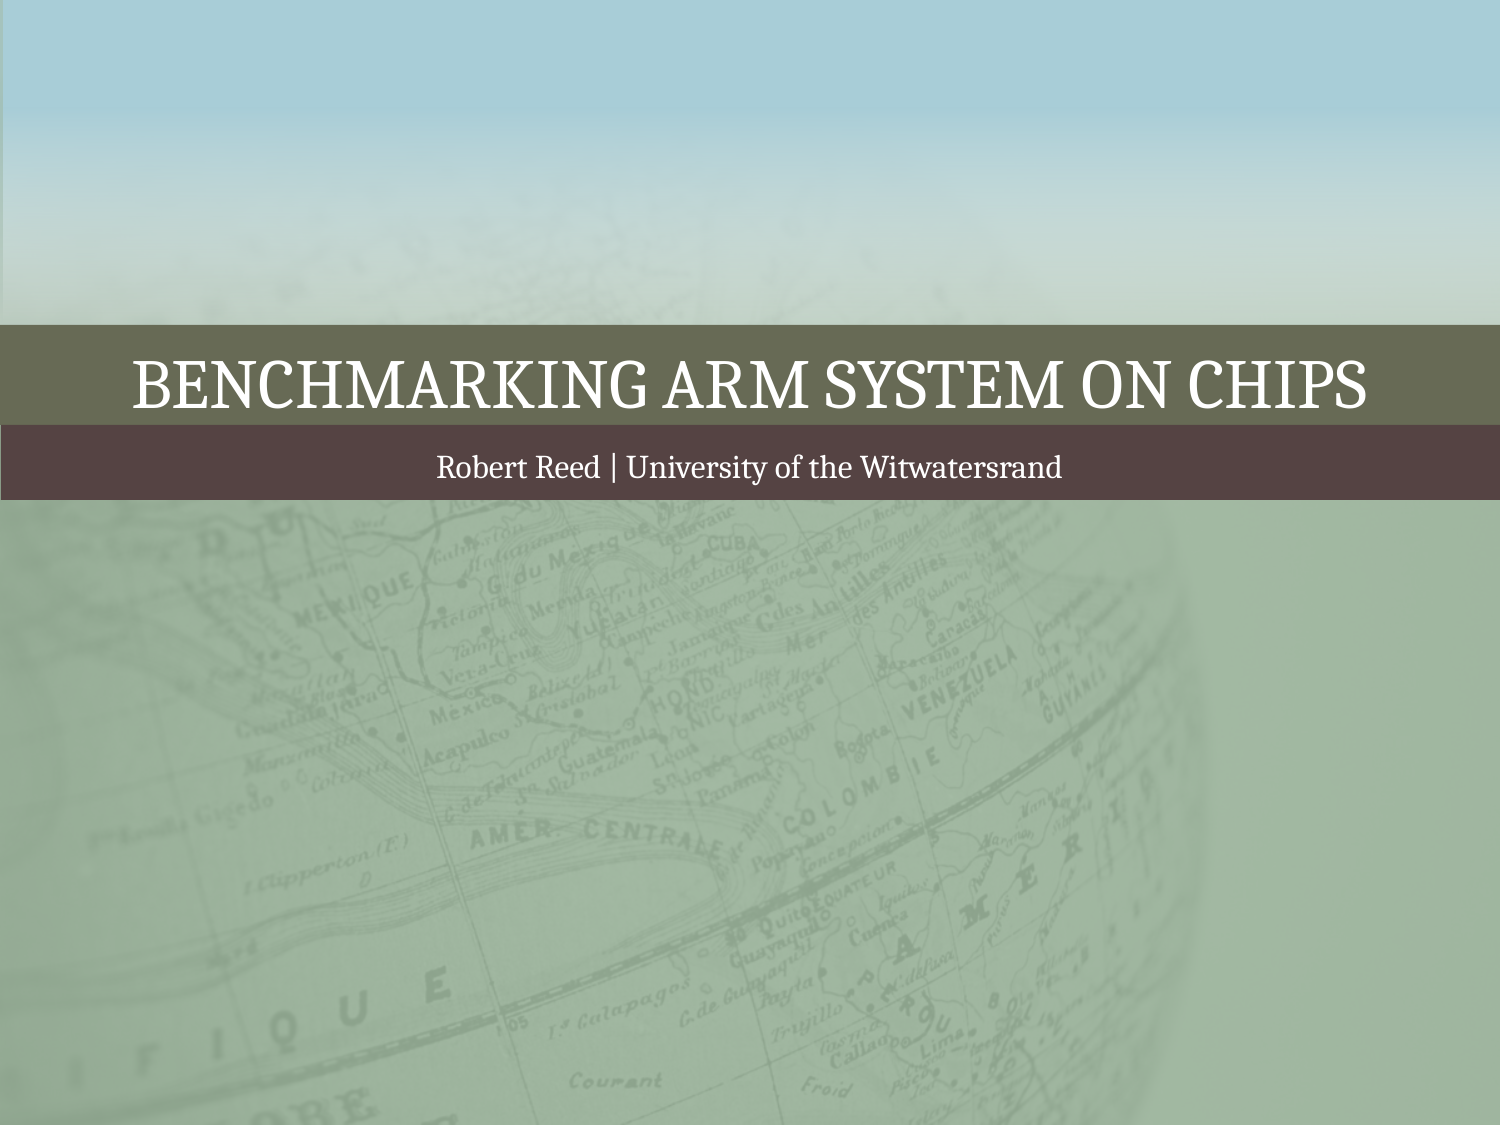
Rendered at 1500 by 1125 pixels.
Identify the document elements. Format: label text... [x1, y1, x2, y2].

title Benchmarking ARM System on chips [112, 320, 1388, 430]
subtitle Robert Reed | University of the Witwatersrand [112, 437, 1388, 500]
